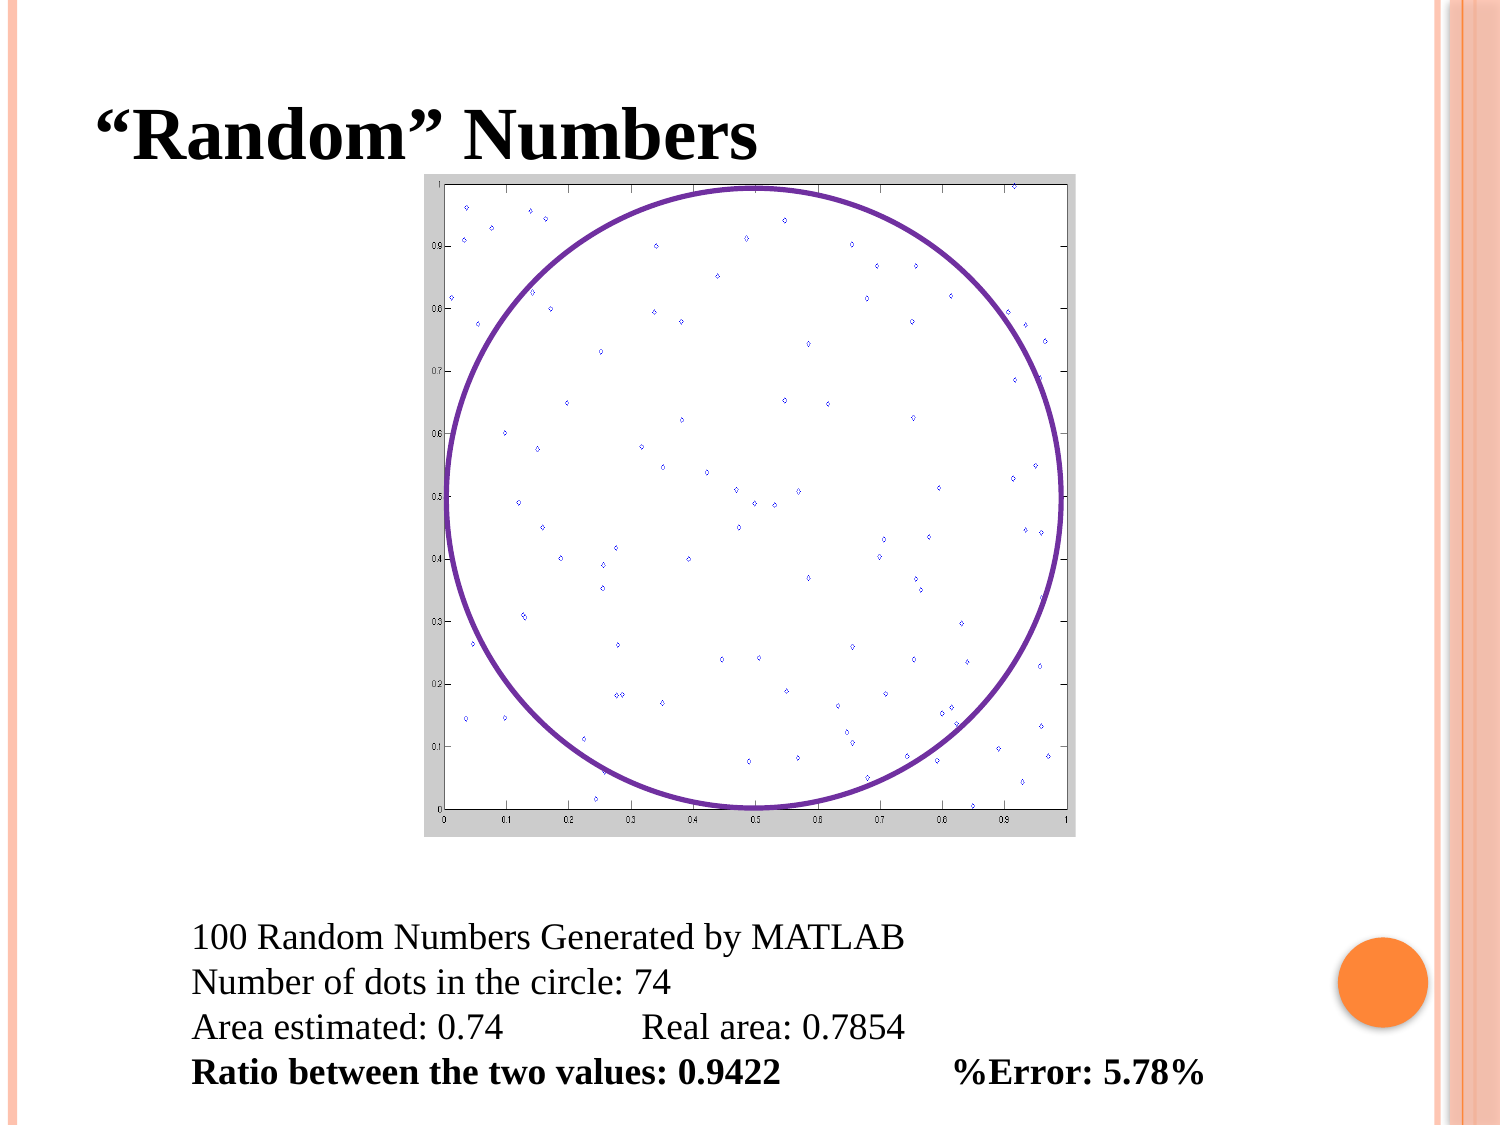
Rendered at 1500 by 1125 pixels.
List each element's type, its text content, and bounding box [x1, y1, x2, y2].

picture [423, 173, 1077, 838]
text_box 100 Random Numbers Generated by MATLAB Number of dots in the circle: 74 Area estimated: 0.74 Real area: 0.7854 Ratio between the two values: 0.9422 %Error: 5.78% [176, 904, 1291, 1099]
list “Random” Numbers [79, 93, 1182, 224]
